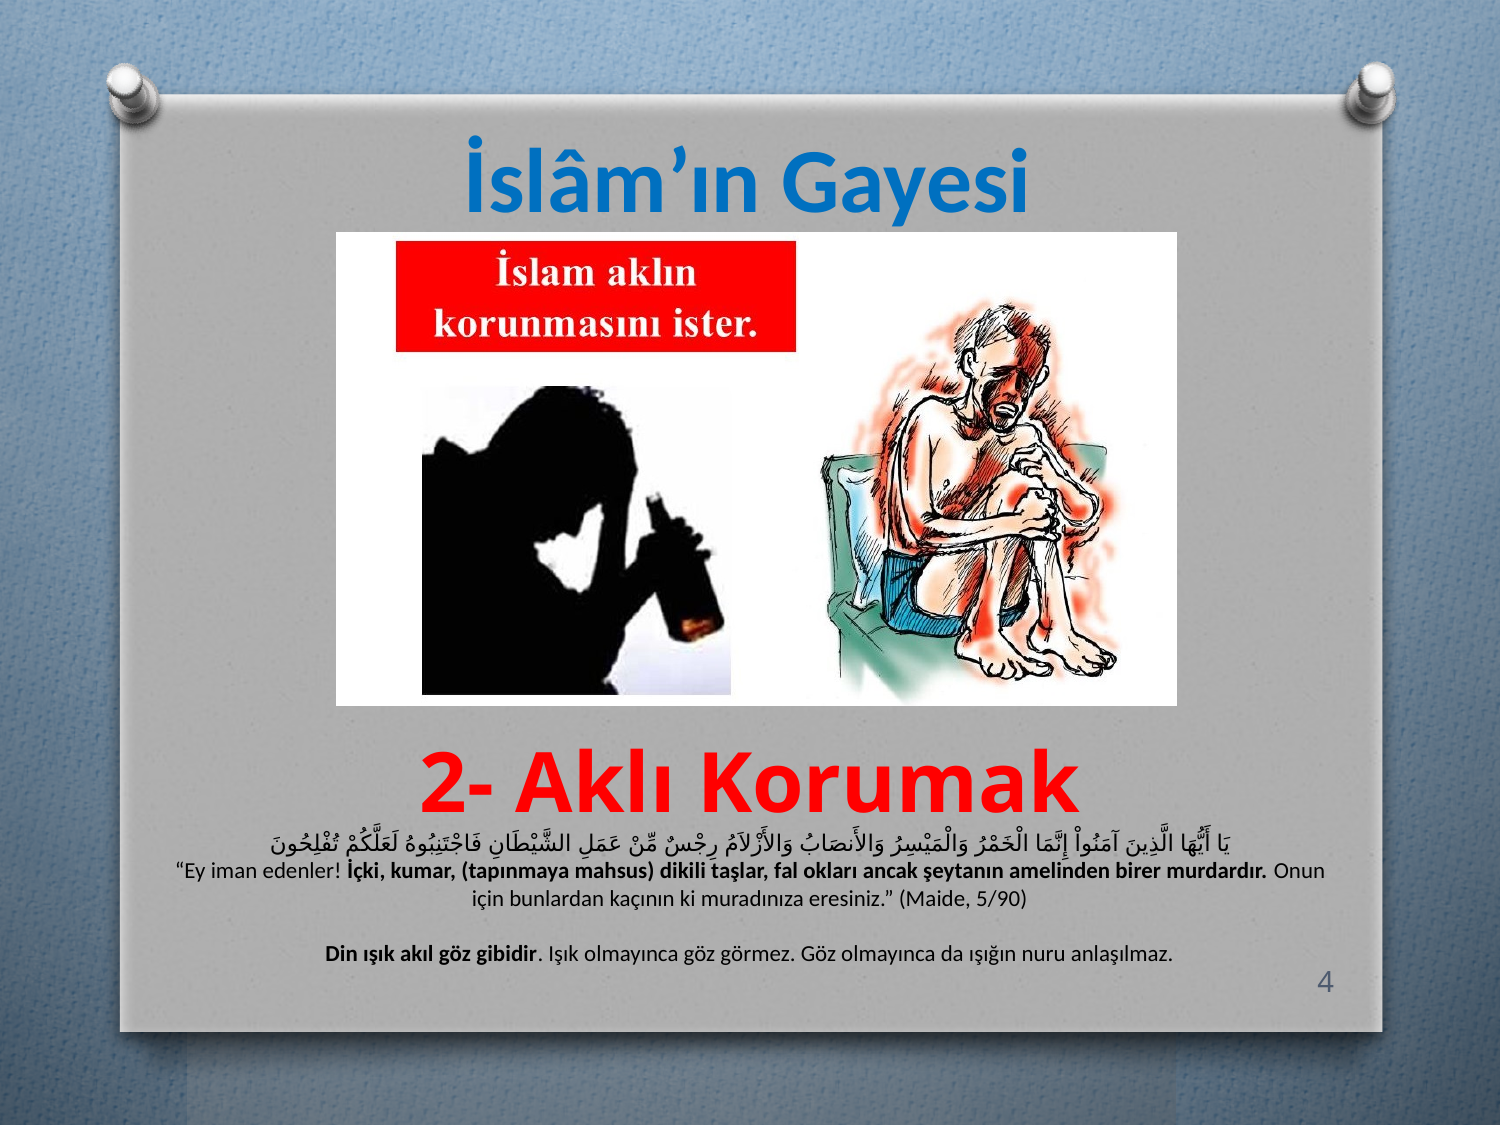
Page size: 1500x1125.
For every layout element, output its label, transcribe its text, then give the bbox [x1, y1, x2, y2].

text_box İslâm’ın Gayesi [197, 100, 1299, 252]
picture [336, 232, 1178, 706]
text_box 2- Aklı Korumak يَا أَيُّهَا الَّذِينَ آمَنُواْ إِنَّمَا الْخَمْرُ وَالْمَيْسِرُ وَالأَنصَابُ وَالأَزْلاَمُ رِجْسٌ مِّنْ عَمَلِ الشَّيْطَانِ فَاجْتَنِبُوهُ لَعَلَّكُمْ تُفْلِحُونَ “Ey iman edenler! İçki, kumar, (tapınmaya mahsus) dikili taşlar, fal okları ancak şeytanın amelinden birer murdardır. Onun için bunlardan kaçının ki muradınıza eresiniz.” (Maide, 5/90) Din ışık akıl göz gibidir. Işık olmayınca göz görmez. Göz olmayınca da ışığın nuru anlaşılmaz. [123, 670, 1377, 1024]
slide_number 4 [1258, 952, 1350, 1013]
picture [1317, 35, 1439, 156]
picture [75, 29, 198, 153]
